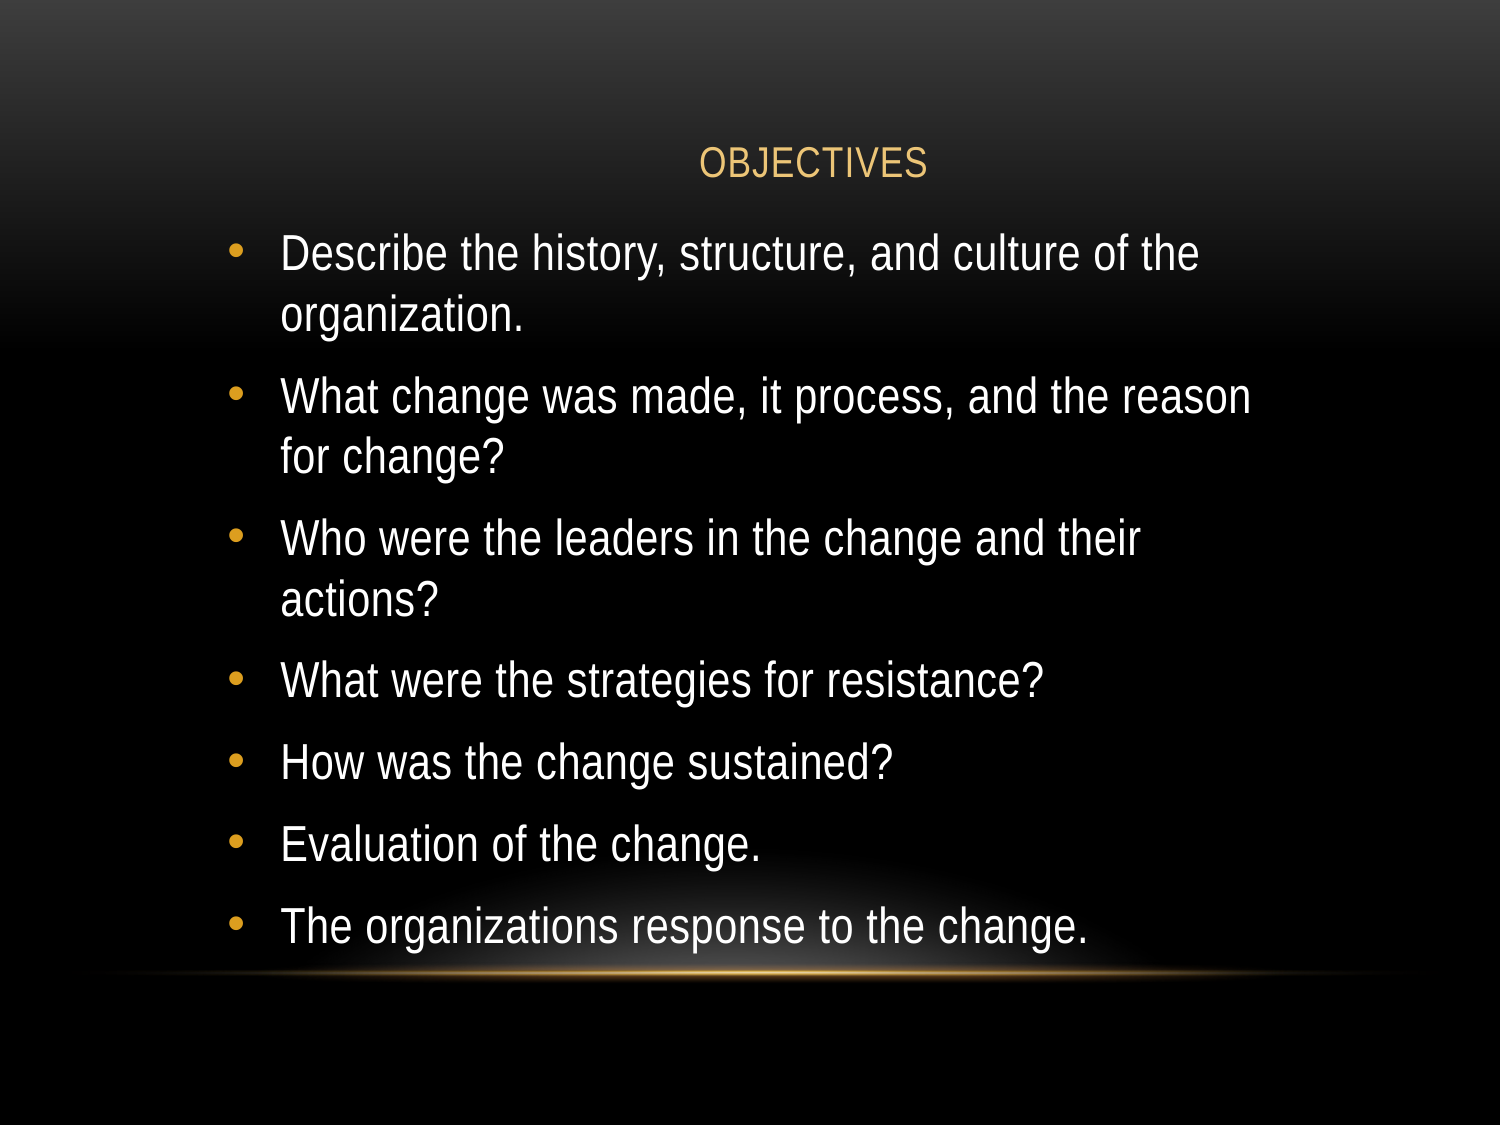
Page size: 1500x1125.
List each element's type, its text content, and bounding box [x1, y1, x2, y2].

list Describe the history, structure, and culture of the organization. What change was made, it process, and the reason for change? Who were the leaders in the change and their actions? What were the strategies for resistance? How was the change sustained? Evaluation of the change. The organizations response to the change. [212, 212, 1325, 963]
title Objectives [237, 75, 1390, 194]
picture [0, 0, 1500, 1125]
